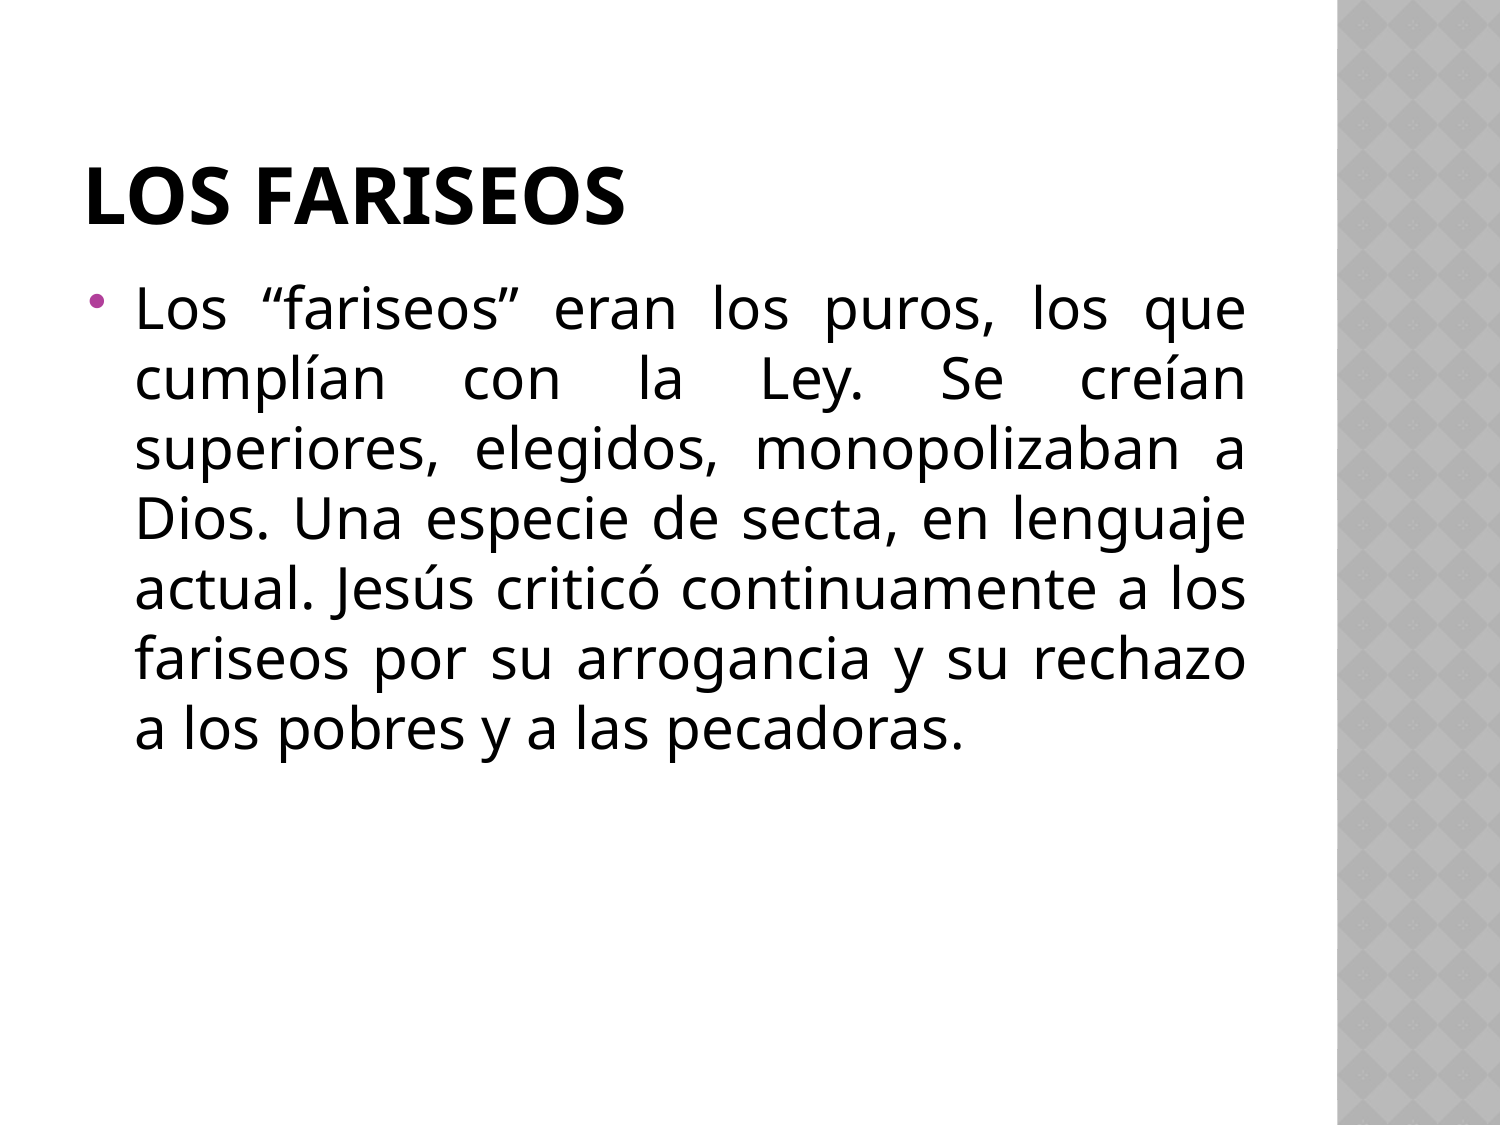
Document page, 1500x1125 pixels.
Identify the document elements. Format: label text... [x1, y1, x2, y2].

title Los Fariseos [75, 52, 1263, 240]
list Los “fariseos” eran los puros, los que cumplían con la Ley. Se creían superiores, elegidos, monopolizaban a Dios. Una especie de secta, en lenguaje actual. Jesús criticó continuamente a los fariseos por su arrogancia y su rechazo a los pobres y a las pecadoras. [75, 264, 1263, 1059]
